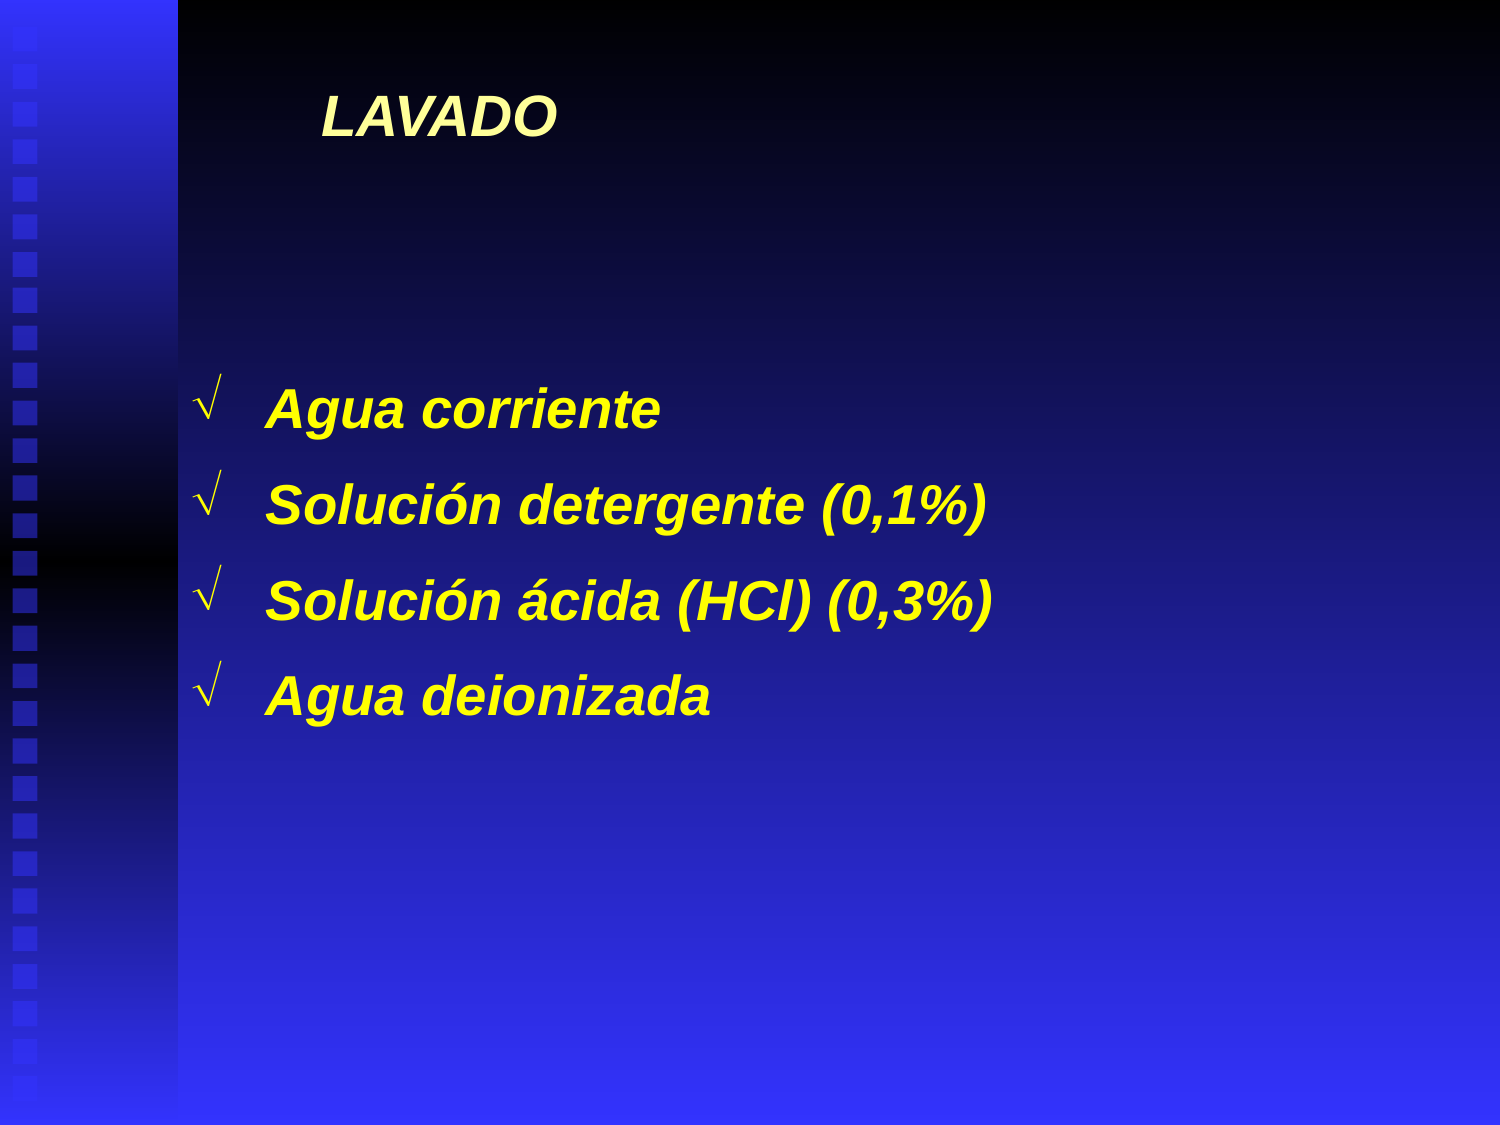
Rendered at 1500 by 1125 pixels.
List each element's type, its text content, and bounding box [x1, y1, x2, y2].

text_box LAVADO [306, 70, 574, 156]
text_box Agua corriente Solución detergente (0,1%) Solución ácida (HCl) (0,3%) Agua deionizada [175, 269, 1500, 830]
